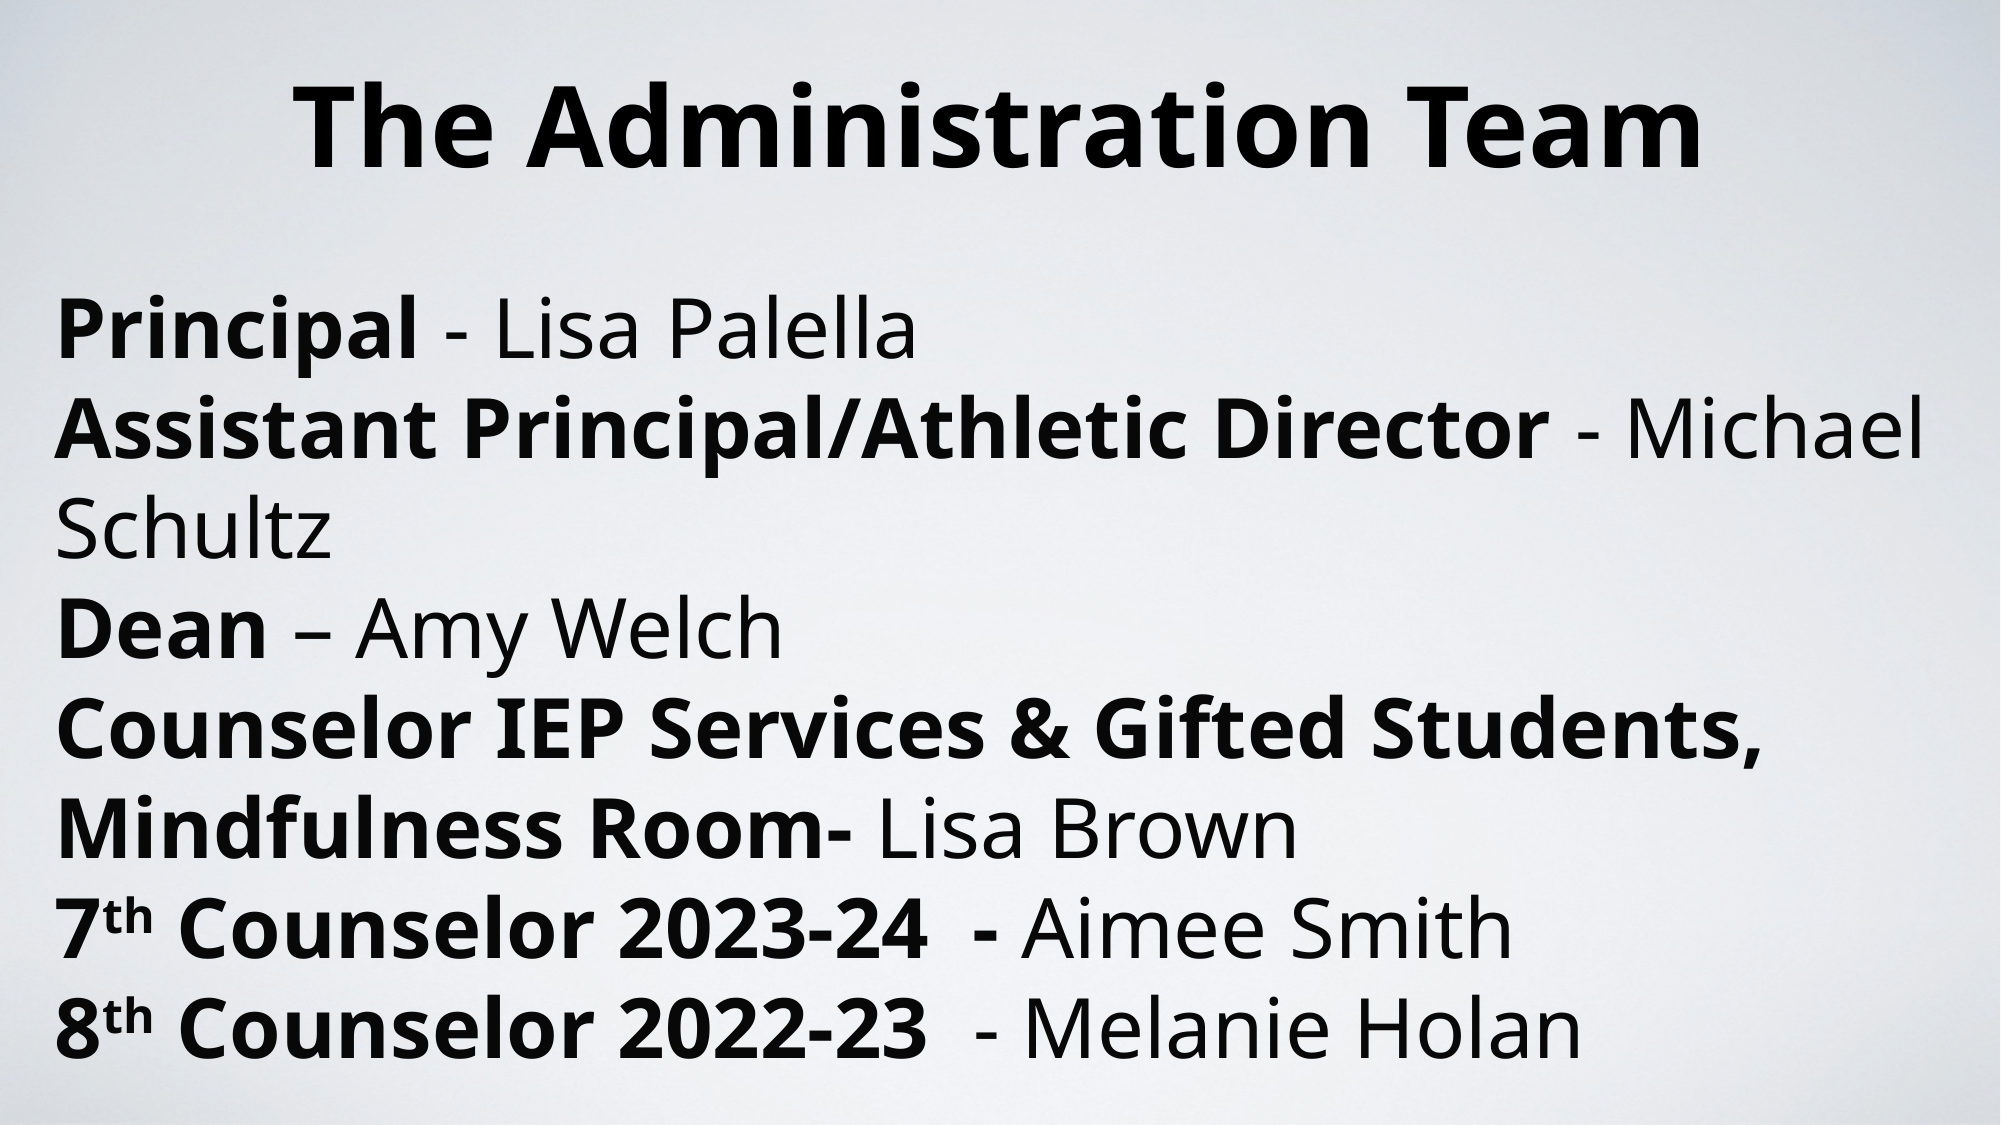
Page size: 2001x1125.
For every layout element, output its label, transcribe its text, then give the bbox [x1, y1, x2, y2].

picture [0, 0, 2001, 1125]
title The Administration Team [54, 32, 1946, 191]
list Principal - Lisa Palella Assistant Principal/Athletic Director - Michael Schultz Dean – Amy Welch Counselor IEP Services & Gifted Students, Mindfulness Room- Lisa Brown 7th Counselor 2023-24 - Aimee Smith 8th Counselor 2022-23 - Melanie Holan [54, 275, 1981, 1062]
